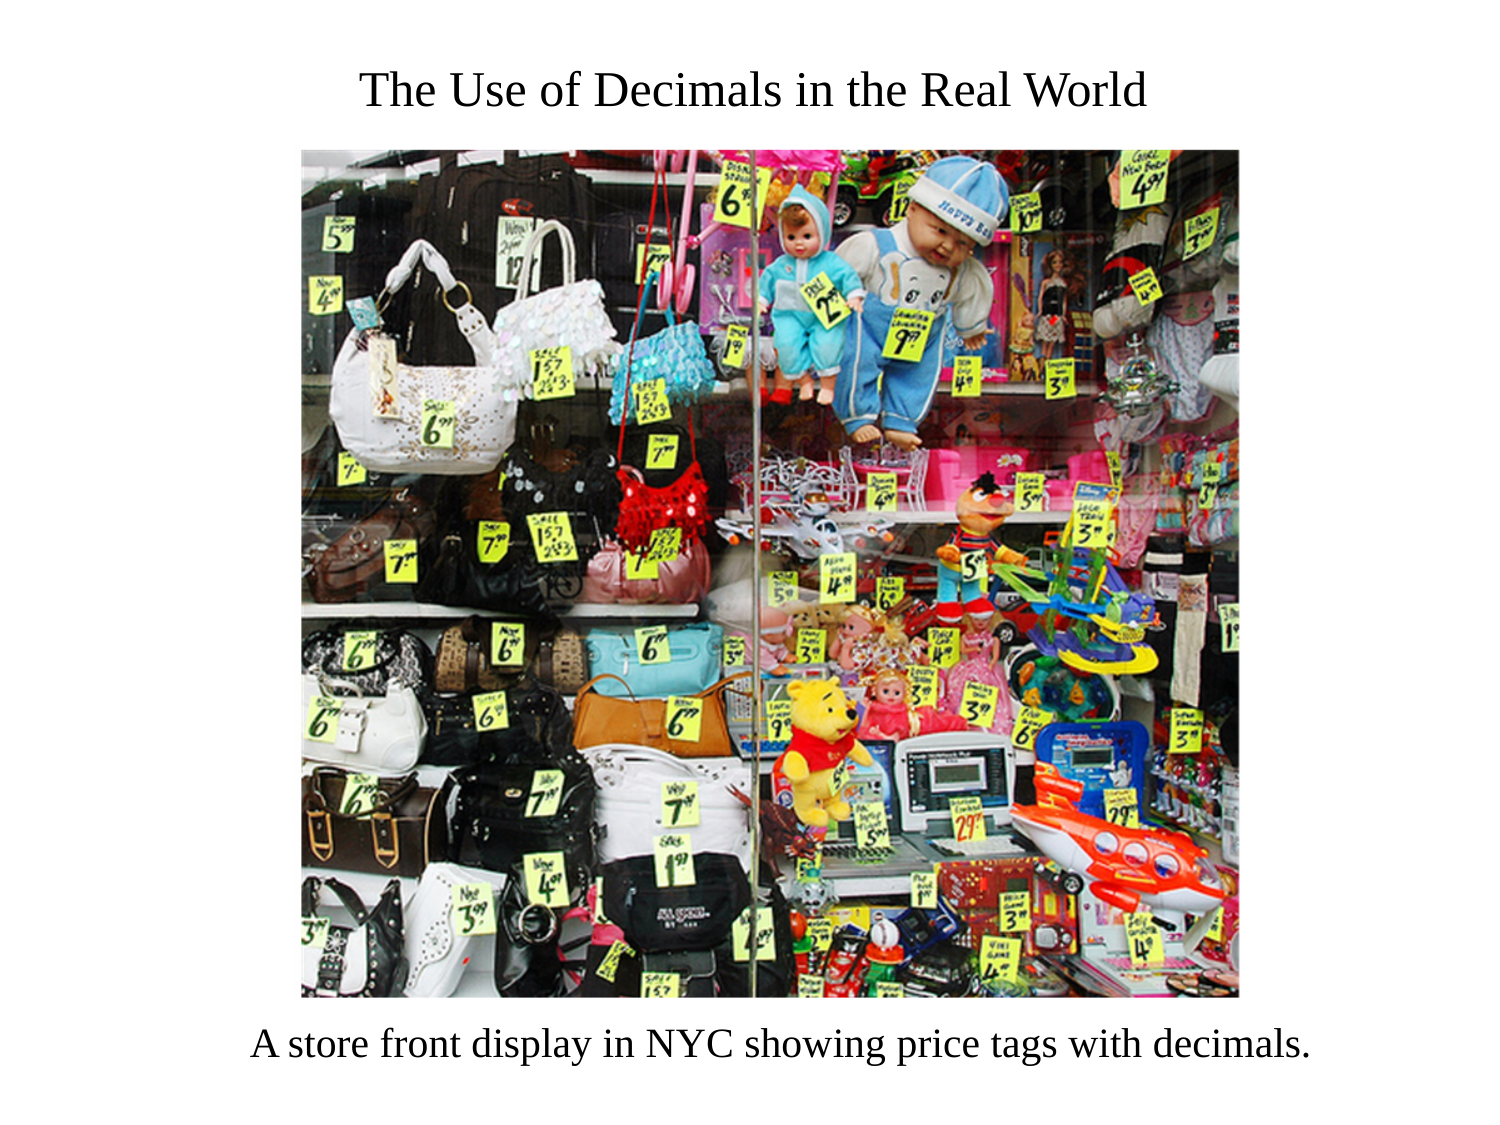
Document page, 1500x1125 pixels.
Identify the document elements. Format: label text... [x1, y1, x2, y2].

text_box The Use of Decimals in the Real World [344, 48, 1163, 124]
text_box A store front display in NYC showing price tags with decimals. [235, 1008, 1328, 1074]
picture [293, 145, 1242, 1000]
